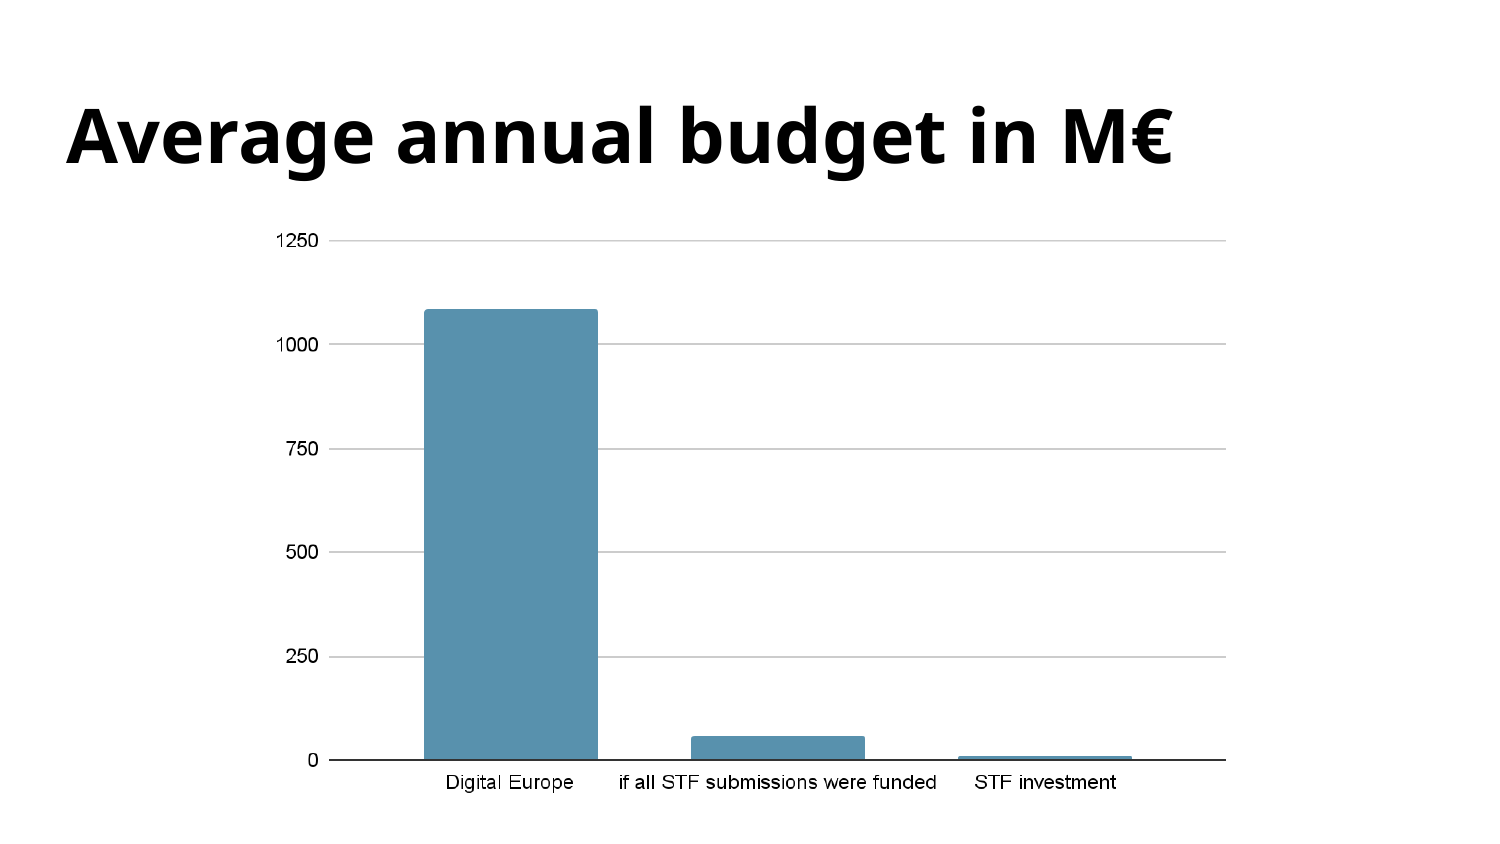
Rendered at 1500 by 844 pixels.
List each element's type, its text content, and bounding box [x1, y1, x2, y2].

title Average annual budget in M€ [51, 72, 1449, 198]
picture [242, 197, 1258, 825]
